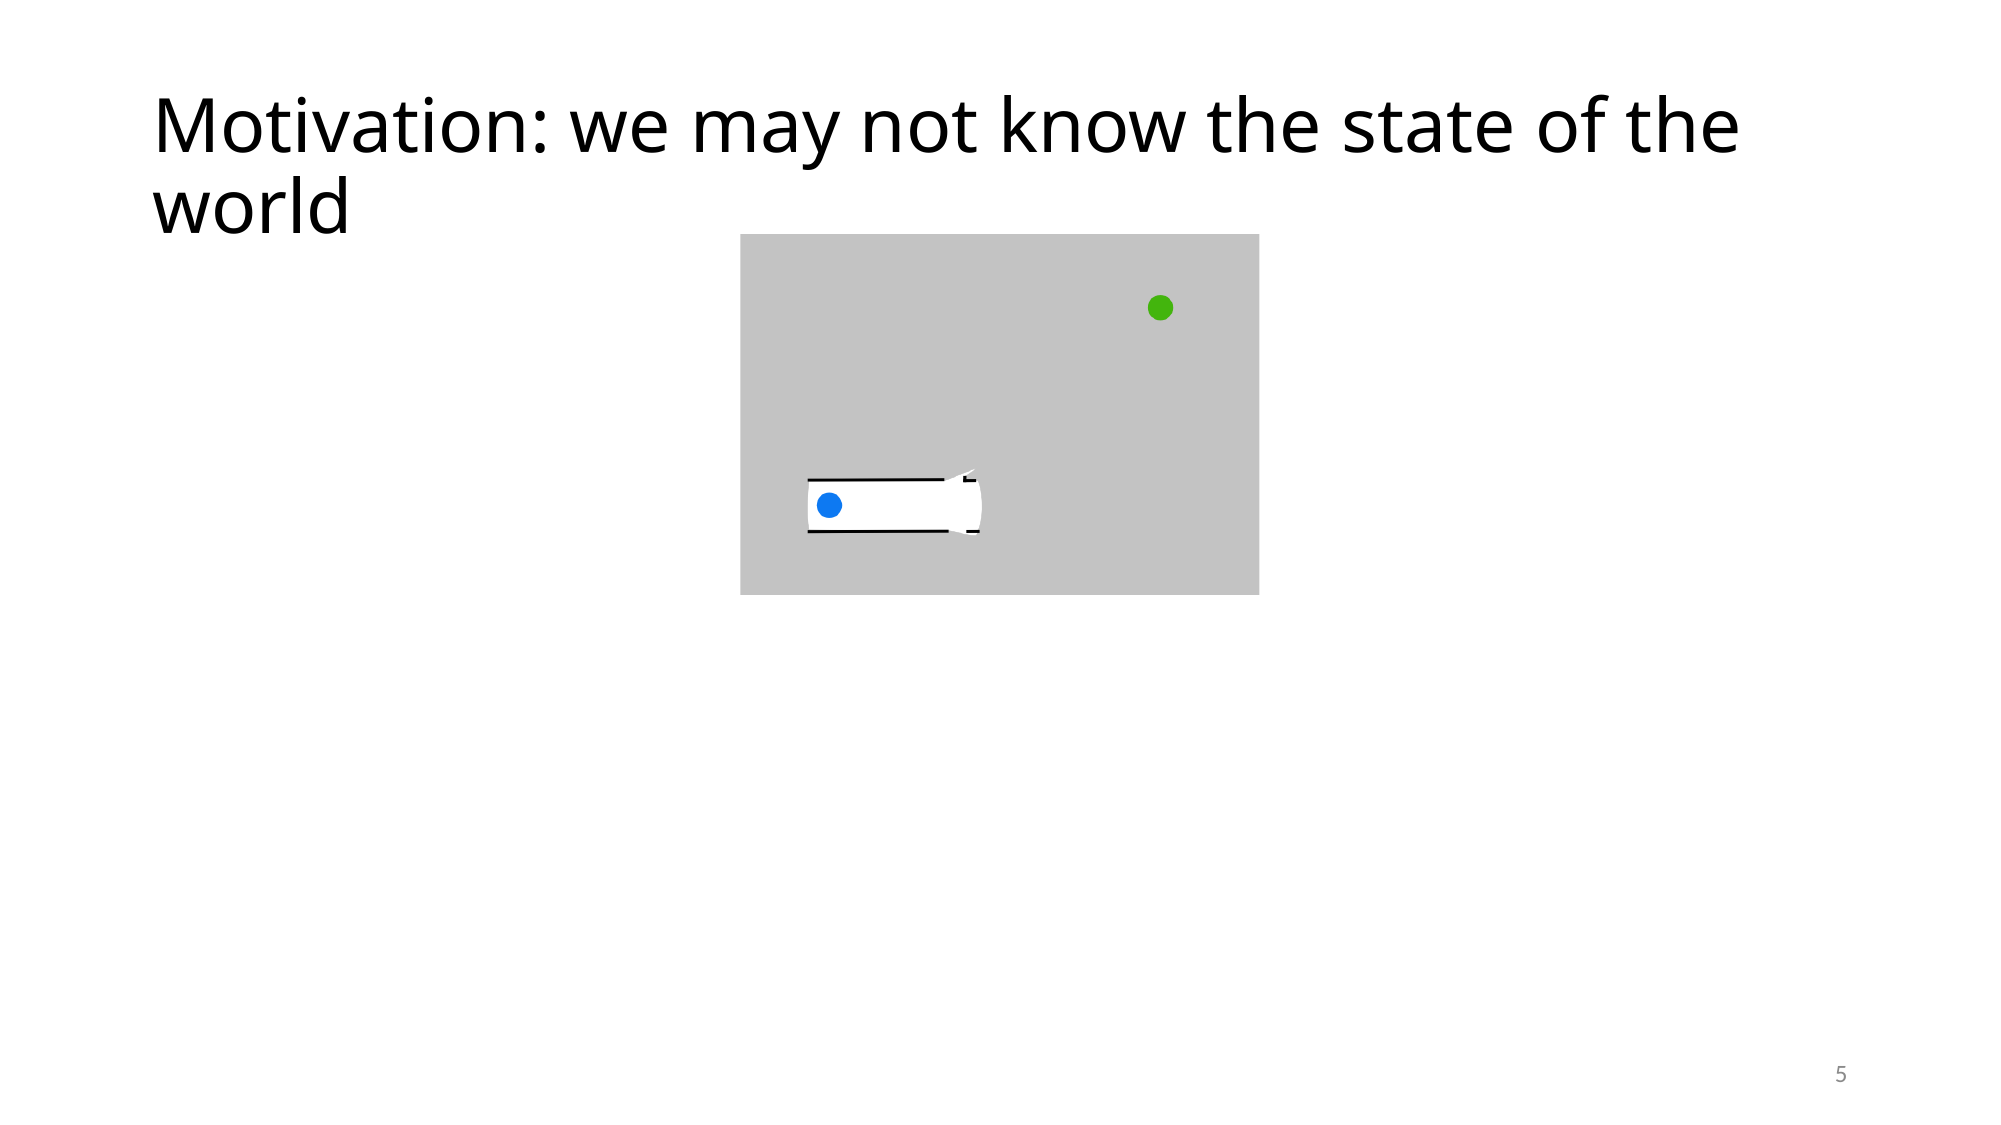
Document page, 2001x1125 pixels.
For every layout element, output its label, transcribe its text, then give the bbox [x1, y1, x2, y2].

slide_number 5 [1412, 1042, 1863, 1103]
title Motivation: we may not know the state of the world [137, 59, 1863, 278]
picture [740, 234, 1260, 595]
